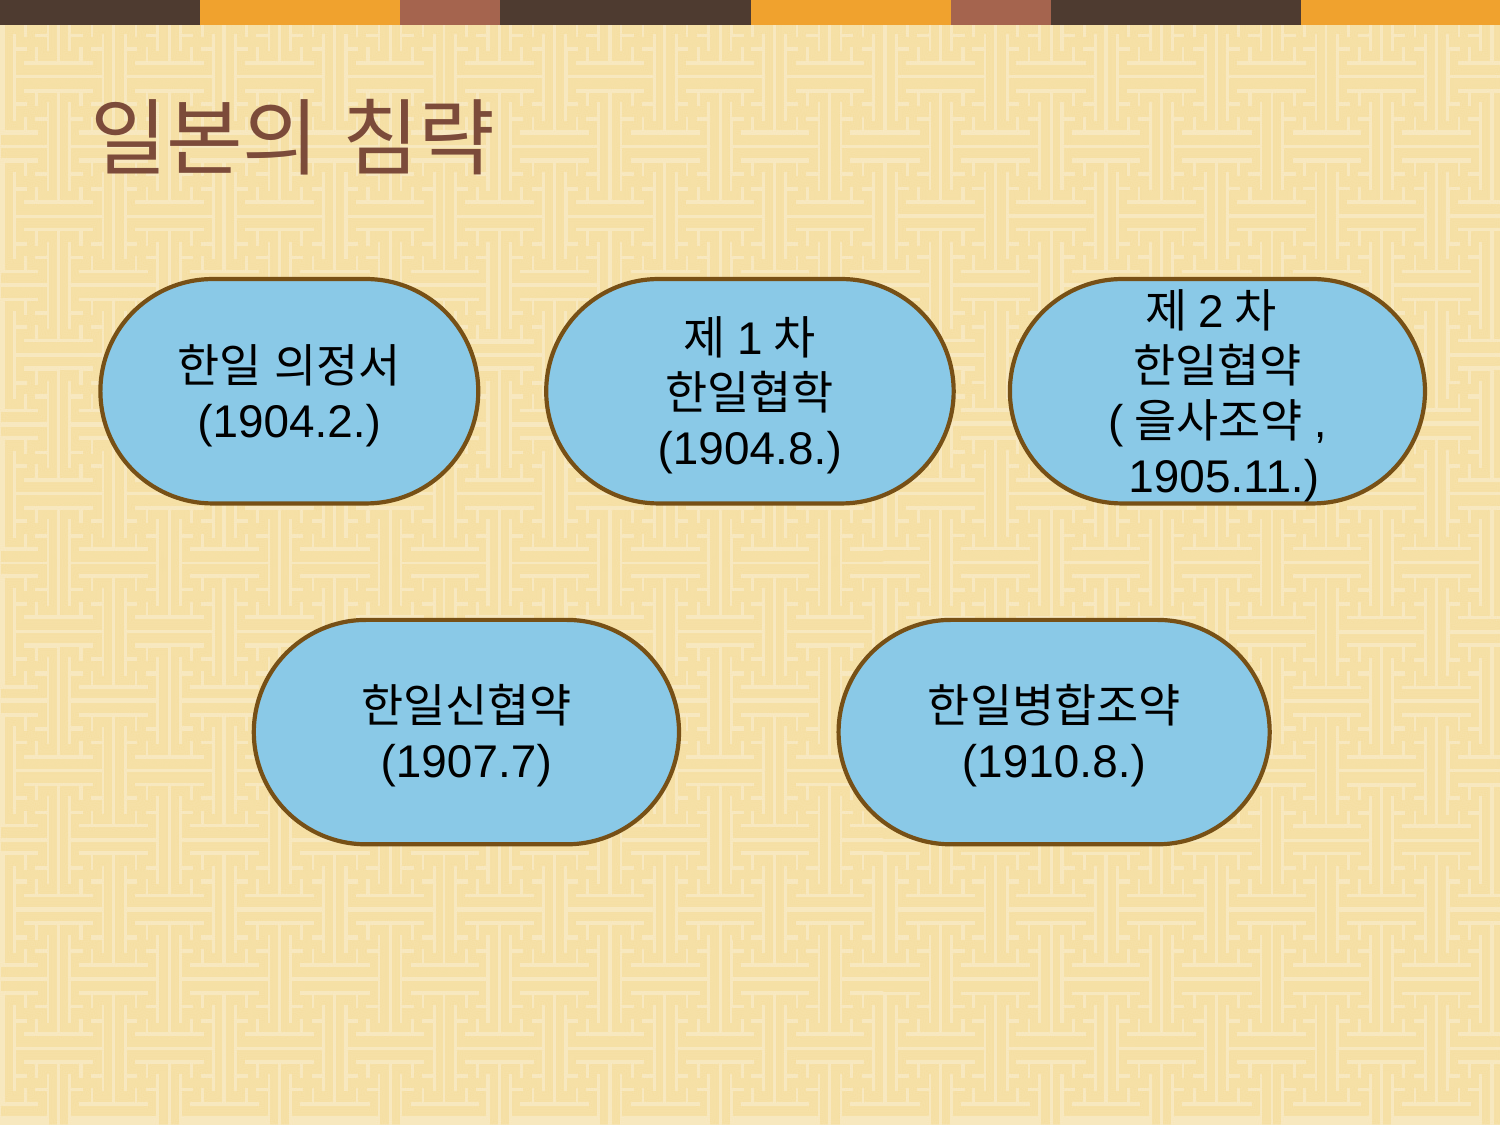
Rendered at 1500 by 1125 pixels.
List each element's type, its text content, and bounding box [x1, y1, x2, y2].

text_box 제2차 한일협약 (을사조약, 1905.11.) [1007, 276, 1428, 506]
text_box 한일 의정서 (1904.2.) [98, 276, 481, 506]
text_box 한일신협약 (1907.7) [251, 617, 682, 847]
text_box 제1차 한일협학 (1904.8.) [544, 276, 956, 506]
title 일본의 침략 [75, 70, 1425, 200]
text_box 한일병합조약 (1910.8.) [836, 617, 1272, 847]
